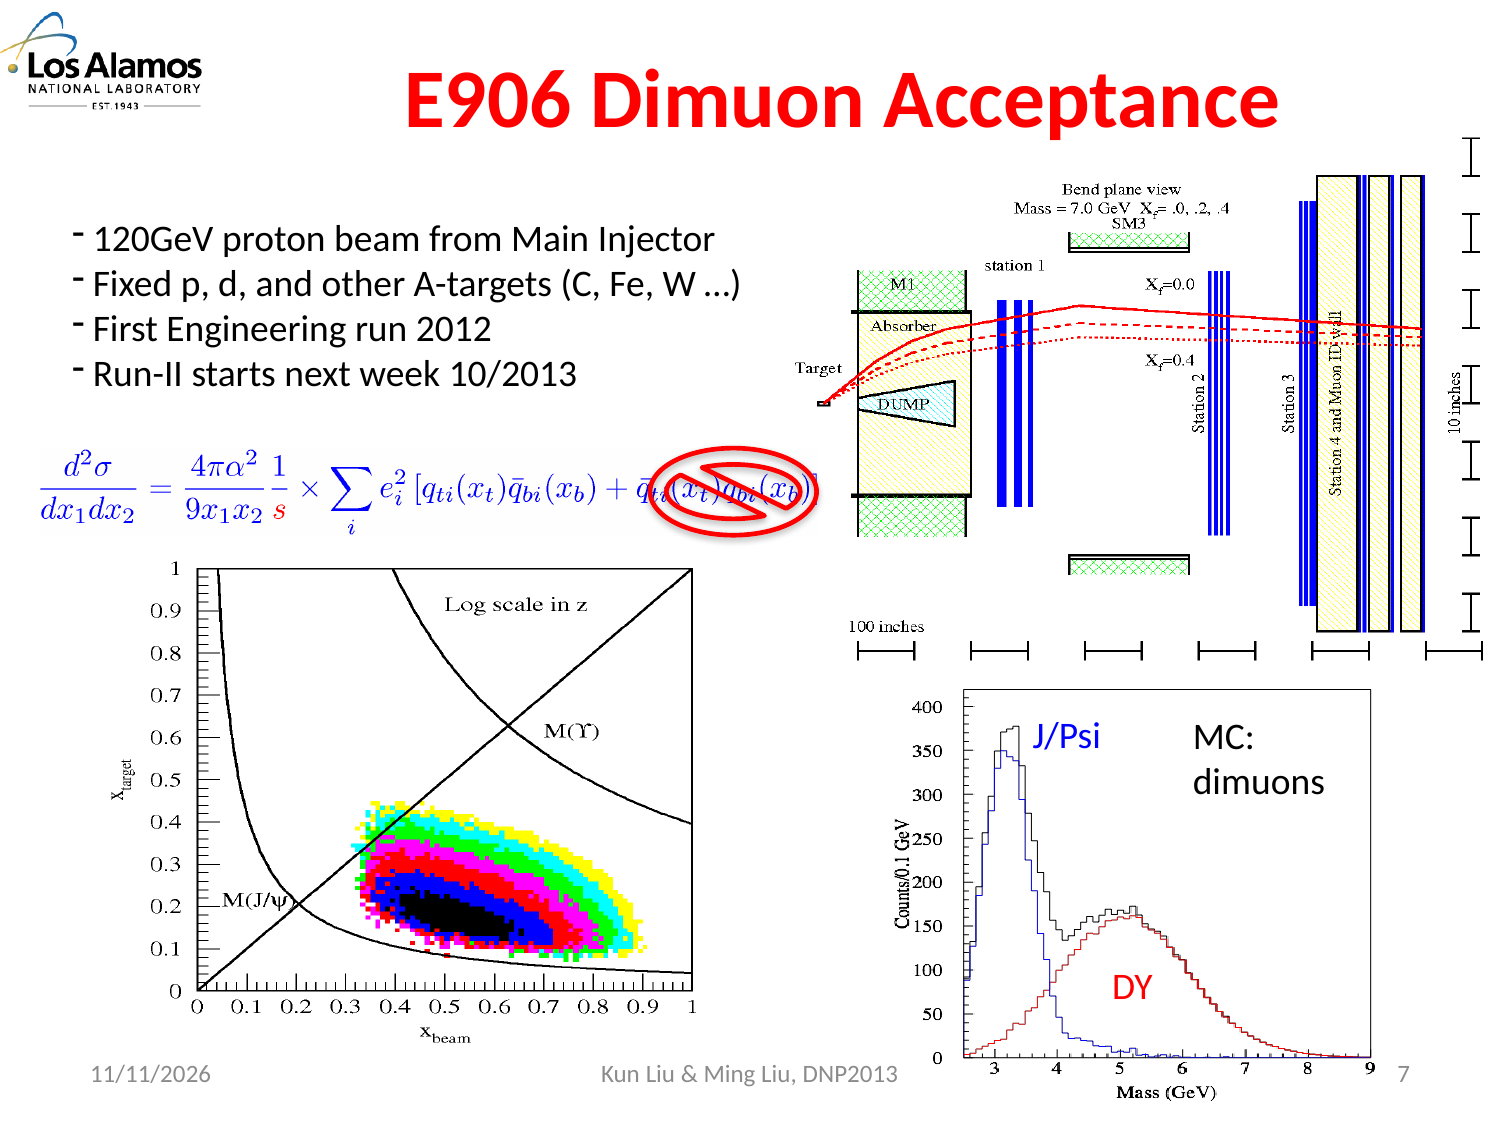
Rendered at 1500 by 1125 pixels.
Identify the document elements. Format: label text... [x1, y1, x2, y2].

picture [884, 683, 1392, 1106]
picture [39, 132, 1490, 674]
slide_number 7 [1396, 1042, 1425, 1103]
footer Kun Liu & Ming Liu, DNP2013 [512, 1042, 879, 1103]
picture [85, 551, 721, 1043]
text_box 120GeV proton beam from Main Injector Fixed p, d, and other A-targets (C, Fe, W …) First Engineering run 2012 Run-II starts next week 10/2013 [57, 206, 758, 402]
title E906 Dimuon Acceptance [176, 0, 1500, 188]
picture [0, 0, 176, 134]
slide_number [75, 1042, 425, 1103]
